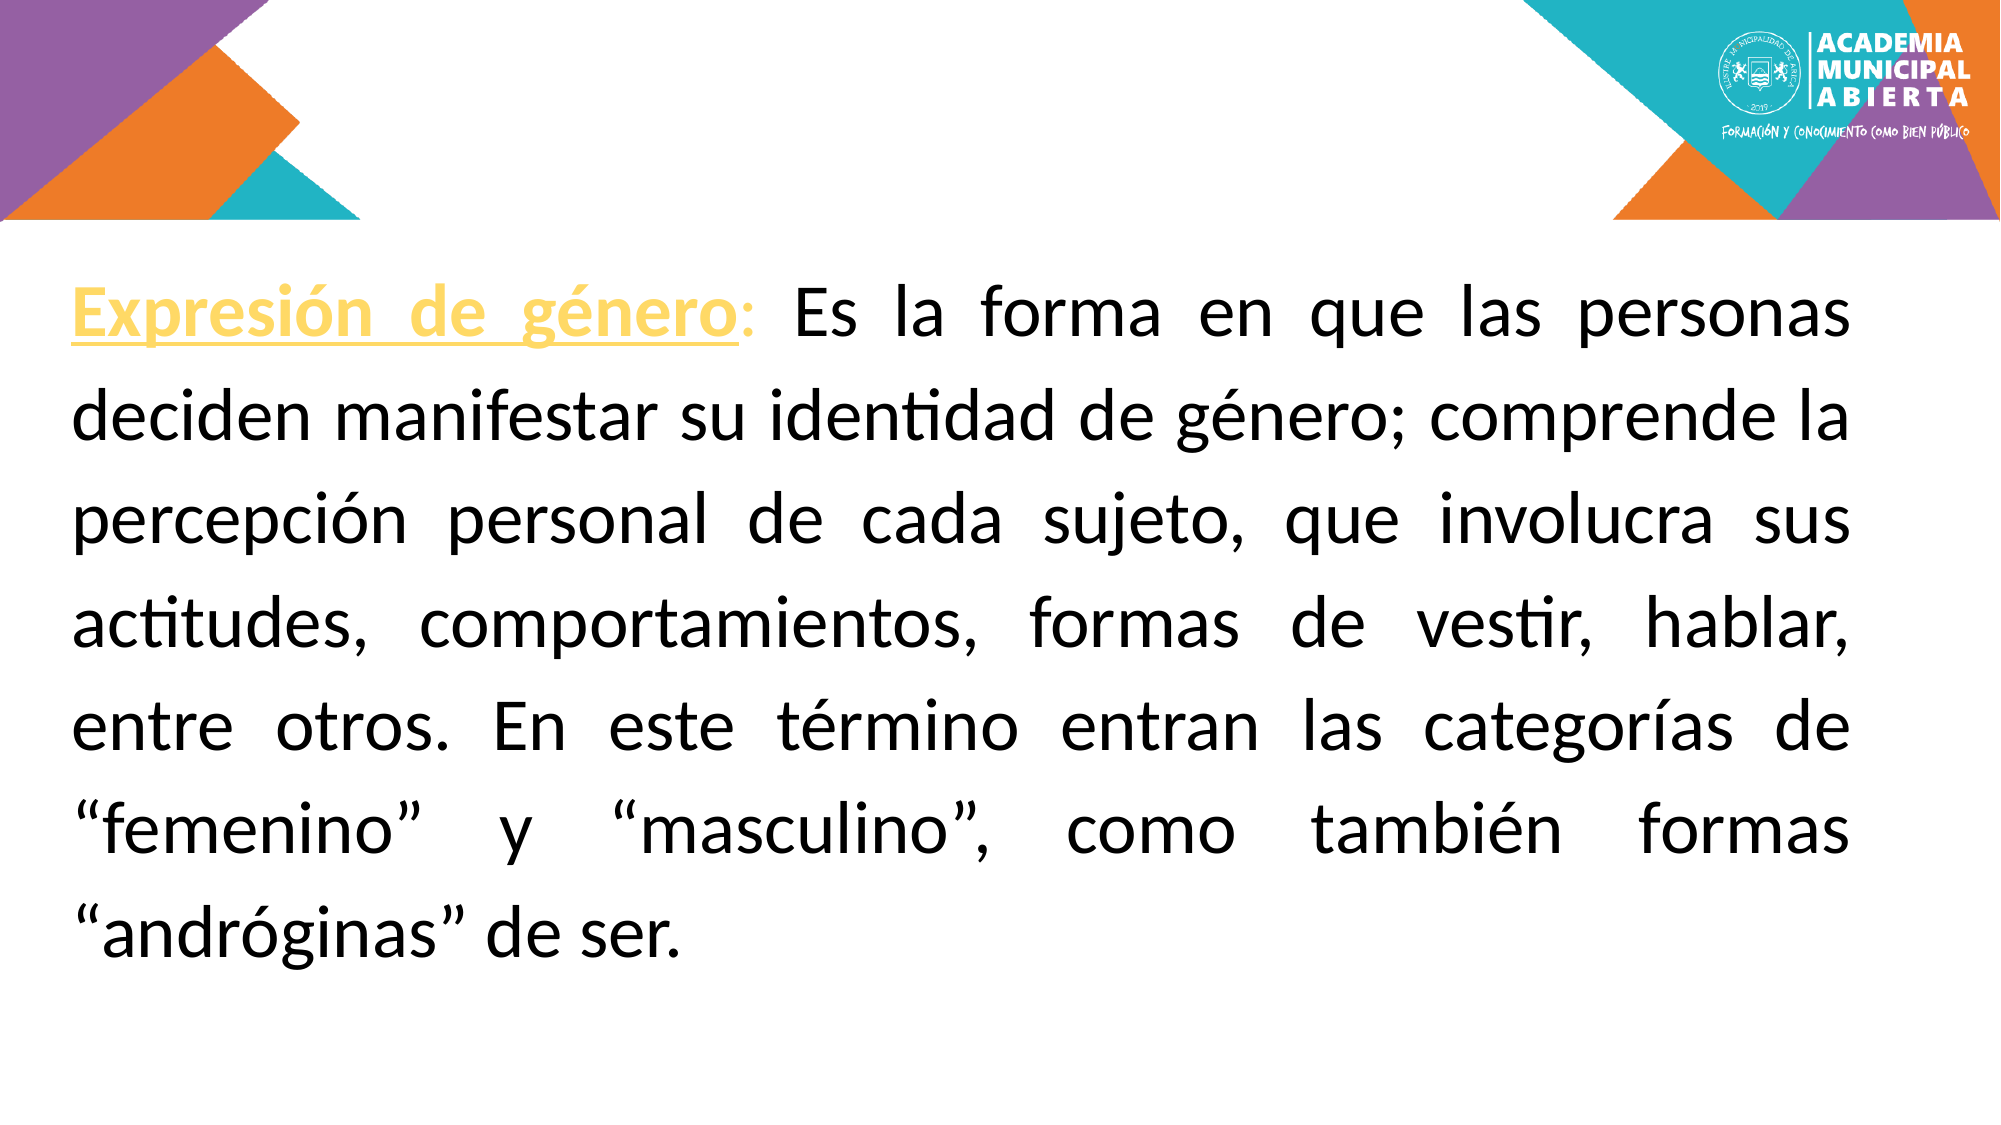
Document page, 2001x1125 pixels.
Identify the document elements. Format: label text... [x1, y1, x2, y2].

text_box Expresión de género: Es la forma en que las personas deciden manifestar su identidad de género; comprende la percepción personal de cada sujeto, que involucra sus actitudes, comportamientos, formas de vestir, hablar, entre otros. En este término entran las categorías de “femenino” y “masculino”, como también formas “andróginas” de ser. [56, 240, 1868, 980]
picture [0, 0, 2000, 222]
